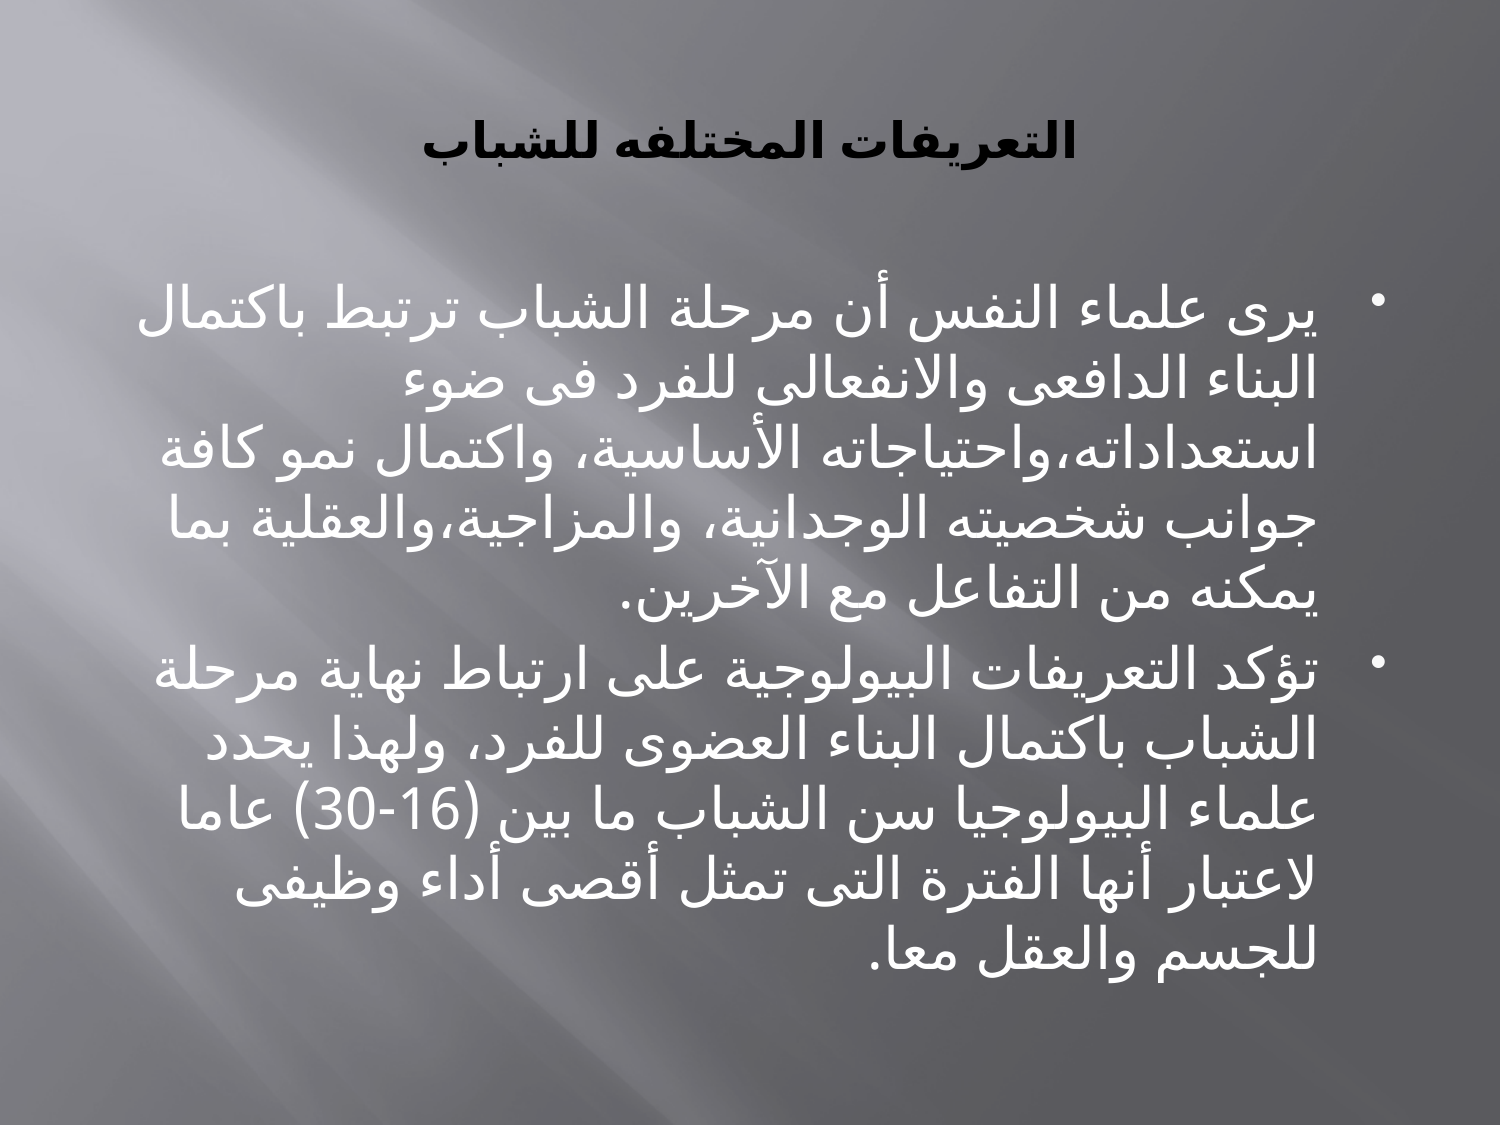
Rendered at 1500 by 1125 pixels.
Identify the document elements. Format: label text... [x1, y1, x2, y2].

list يرى علماء النفس أن مرحلة الشباب ترتبط باكتمال البناء الدافعى والانفعالى للفرد فى ضوء استعداداته،واحتياجاته الأساسية، واكتمال نمو كافة جوانب شخصيته الوجدانية، والمزاجية،والعقلية بما يمكنه من التفاعل مع الآخرين. تؤكد التعريفات البيولوجية على ارتباط نهاية مرحلة الشباب باكتمال البناء العضوى للفرد، ولهذا يحدد علماء البيولوجيا سن الشباب ما بين (16-30) عاما لاعتبار أنها الفترة التى تمثل أقصى أداء وظيفى للجسم والعقل معا. [75, 262, 1425, 1035]
title التعريفات المختلفه للشباب [75, 45, 1425, 233]
